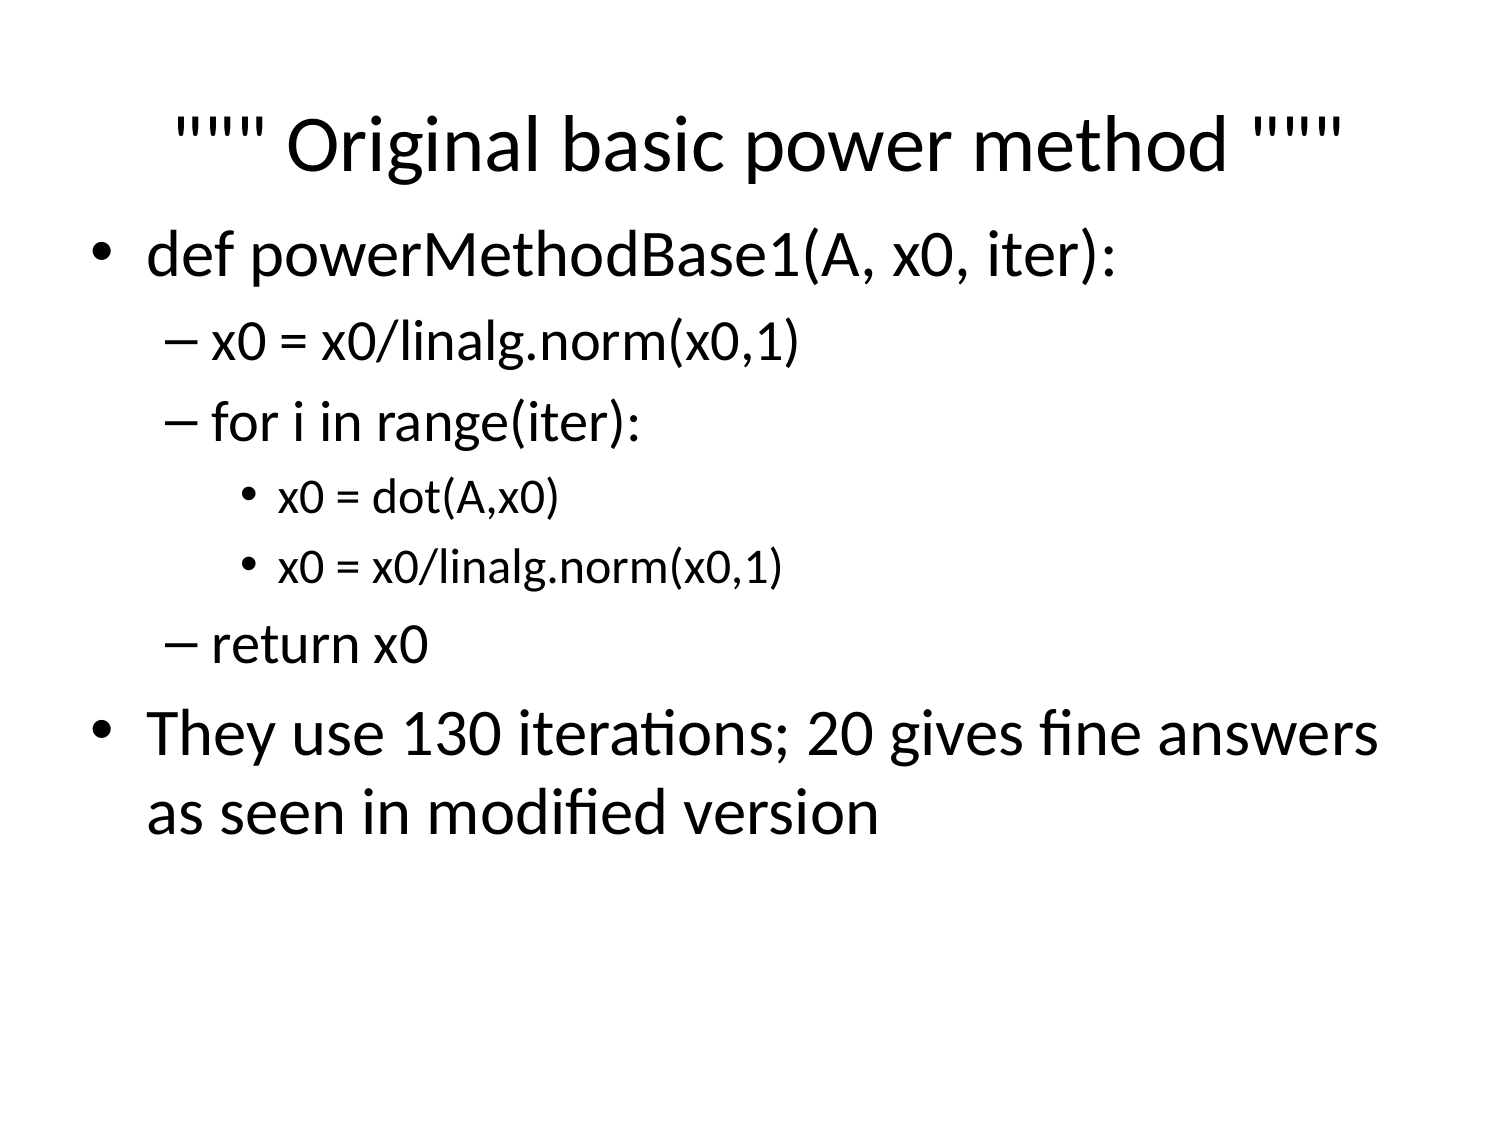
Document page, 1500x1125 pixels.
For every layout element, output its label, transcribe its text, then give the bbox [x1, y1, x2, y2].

list def powerMethodBase1(A, x0, iter): x0 = x0/linalg.norm(x0,1) for i in range(iter): x0 = dot(A,x0) x0 = x0/linalg.norm(x0,1) return x0 They use 130 iterations; 20 gives fine answers as seen in modified version [75, 202, 1425, 1125]
title """ Original basic power method """ [75, 45, 1425, 202]
